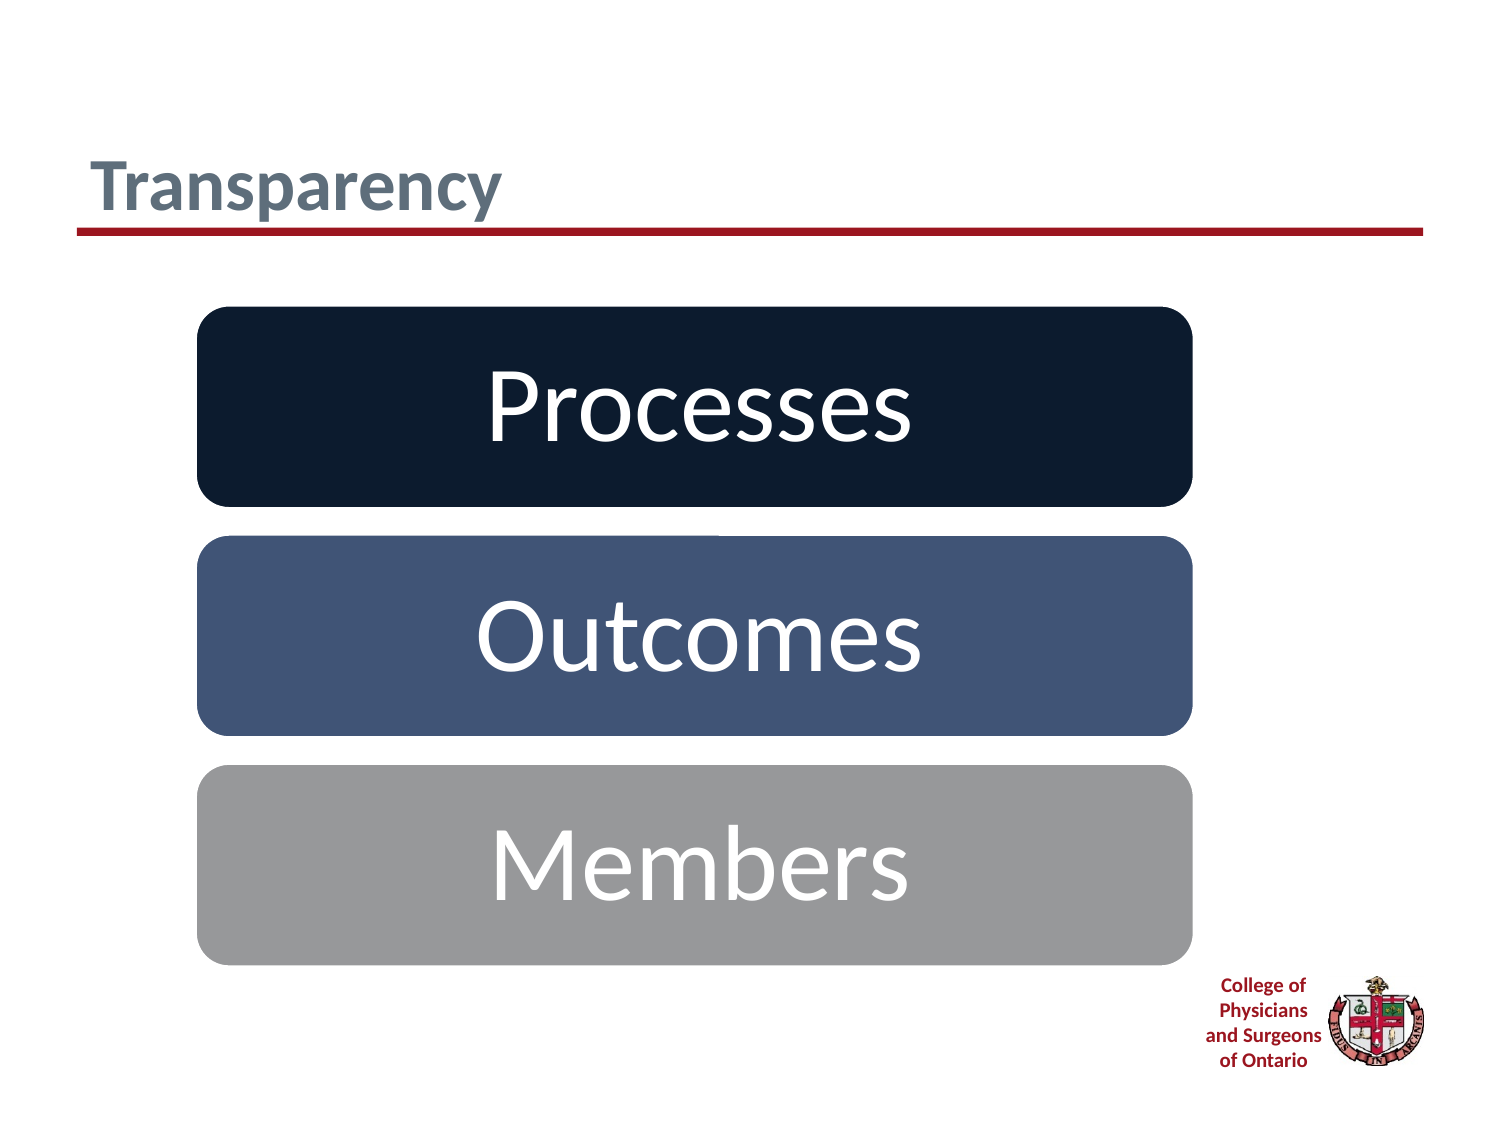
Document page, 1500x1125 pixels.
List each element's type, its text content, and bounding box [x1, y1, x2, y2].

picture [1328, 976, 1424, 1066]
title Transparency [75, 45, 1425, 233]
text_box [194, 302, 1196, 970]
